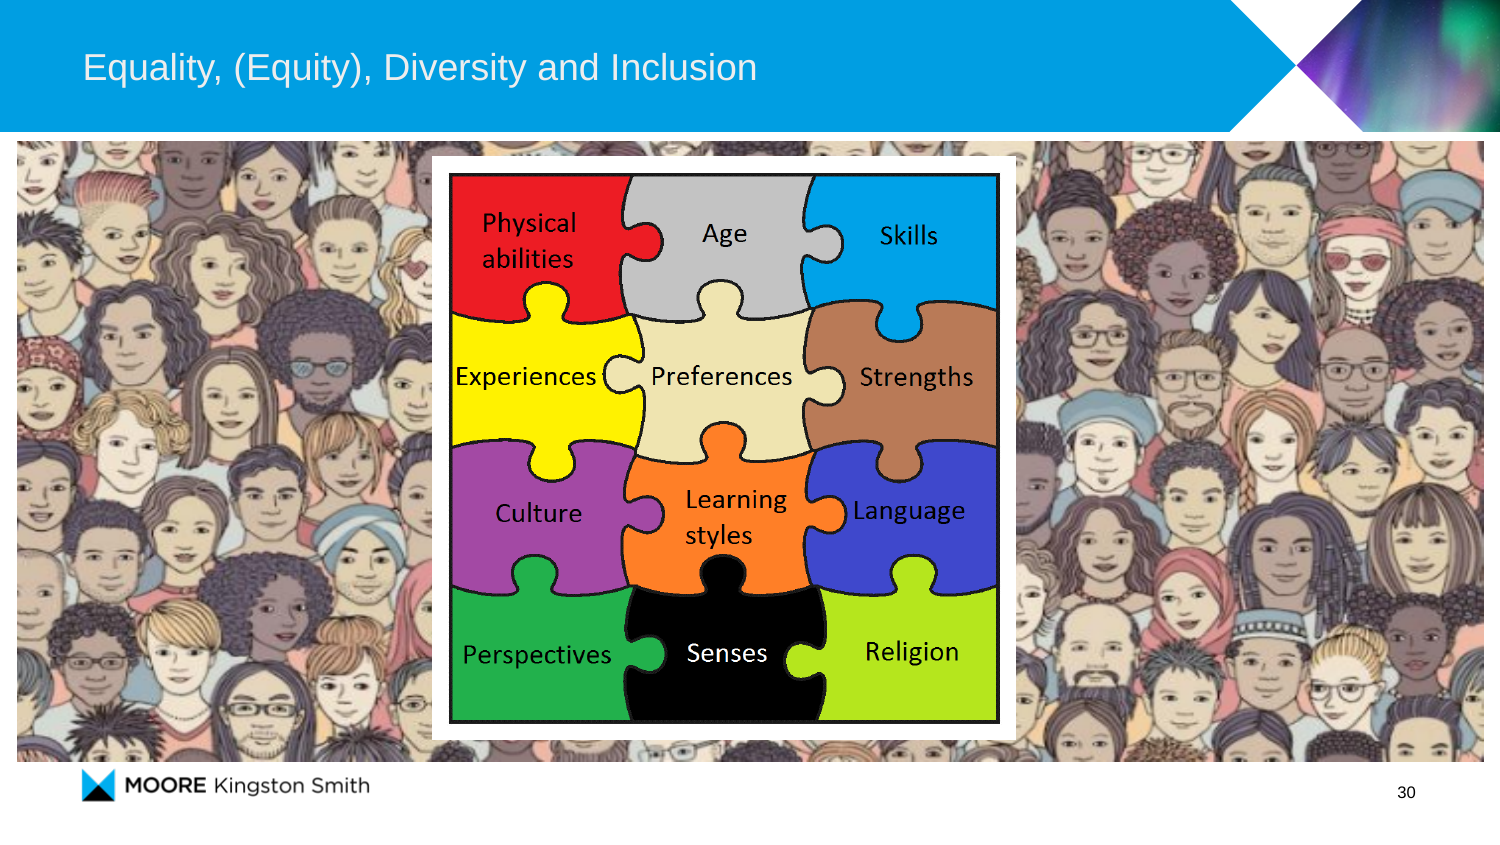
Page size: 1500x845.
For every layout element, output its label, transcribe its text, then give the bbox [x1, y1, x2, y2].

picture [1231, 0, 1500, 132]
slide_number 30 [1381, 781, 1416, 802]
title Equality, (Equity), Diversity and Inclusion [82, 0, 1217, 131]
picture [17, 141, 1484, 834]
